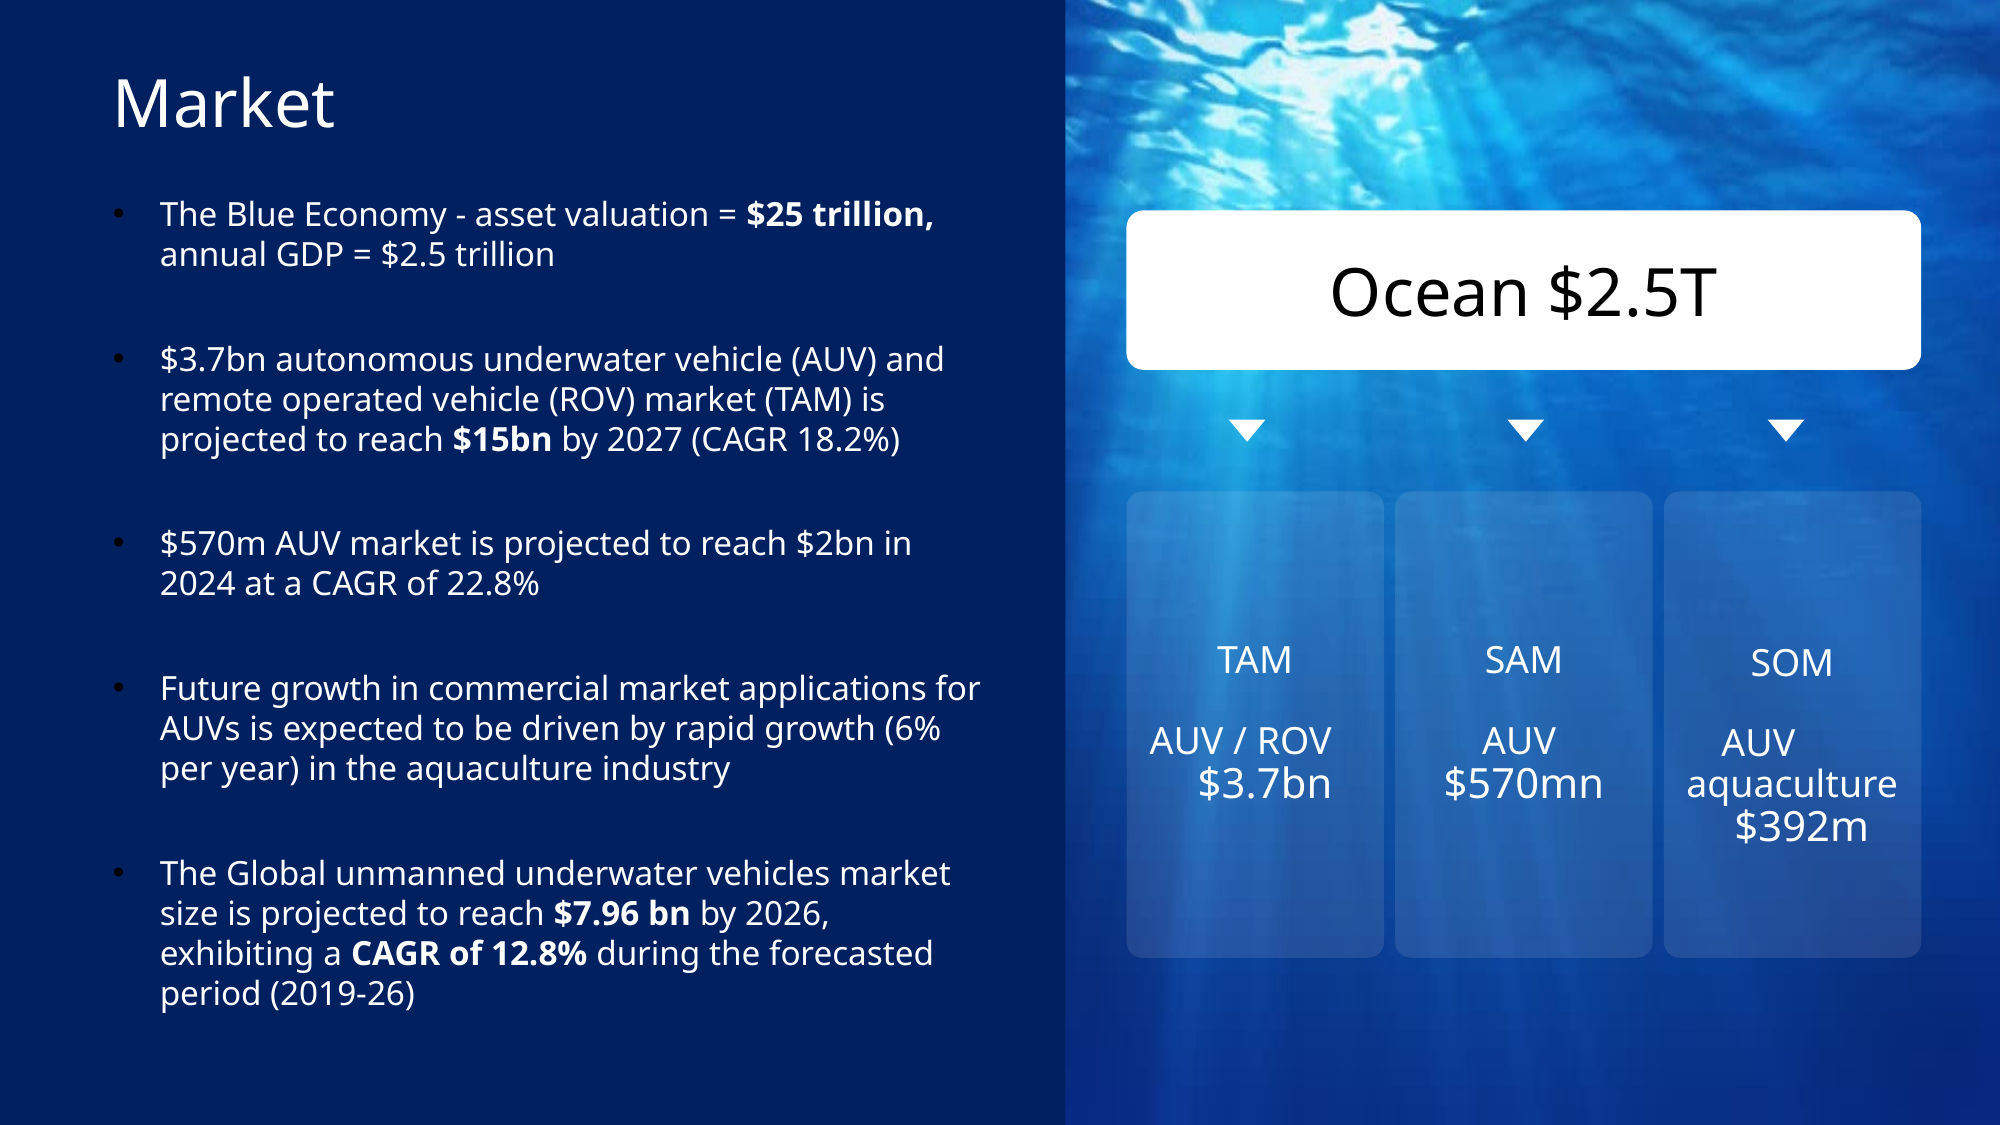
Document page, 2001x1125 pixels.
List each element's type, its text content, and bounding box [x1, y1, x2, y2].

text_box [1064, 0, 2000, 1125]
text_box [1126, 210, 1922, 958]
text_box Market The Blue Economy - asset valuation = $25 trillion, annual GDP = $2.5 trillion $3.7bn autonomous underwater vehicle (AUV) and remote operated vehicle (ROV) market (TAM) is projected to reach $15bn by 2027 (CAGR 18.2%) $570m AUV market is projected to reach $2bn in 2024 at a CAGR of 22.8% Future growth in commercial market applications for AUVs is expected to be driven by rapid growth (6% per year) in the aquaculture industry The Global unmanned underwater vehicles market size is projected to reach $7.96 bn by 2026, exhibiting a CAGR of 12.8% during the forecasted period (2019-26) [98, 53, 998, 1020]
